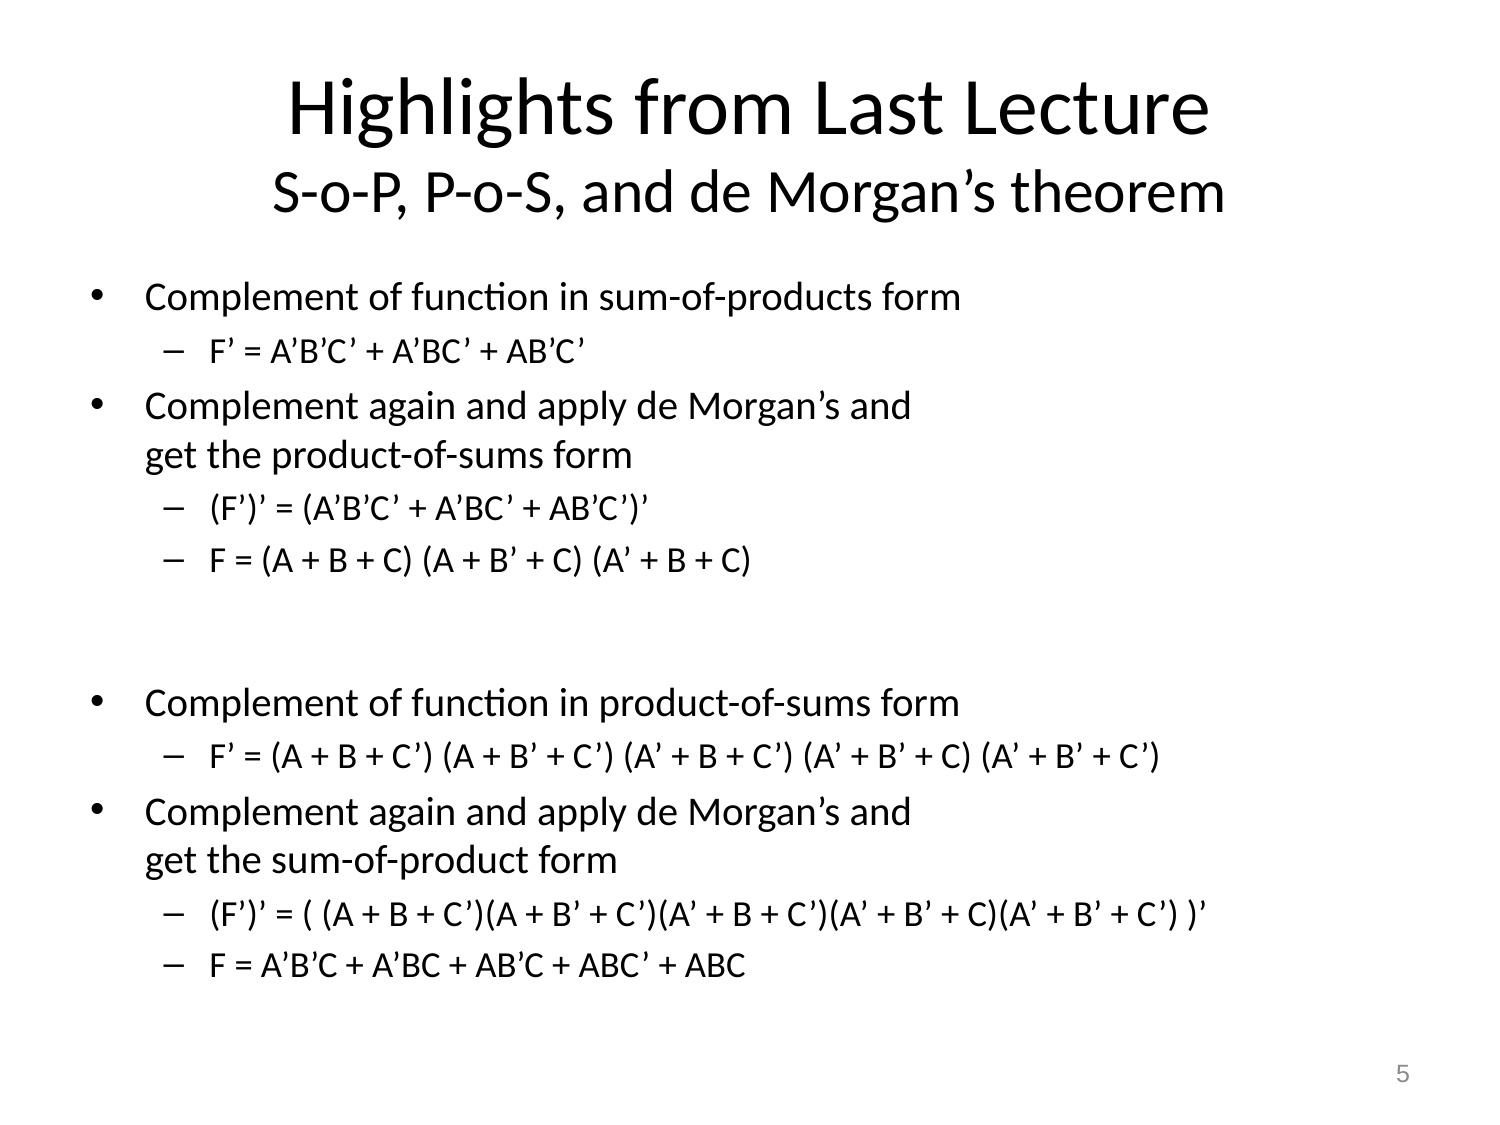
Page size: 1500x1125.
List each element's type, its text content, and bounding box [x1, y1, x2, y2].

list Complement of function in sum-of-products form F’ = A’B’C’ + A’BC’ + AB’C’ Complement again and apply de Morgan’s and get the product-of-sums form (F’)’ = (A’B’C’ + A’BC’ + AB’C’)’ F = (A + B + C) (A + B’ + C) (A’ + B + C) Complement of function in product-of-sums form F’ = (A + B + C’) (A + B’ + C’) (A’ + B + C’) (A’ + B’ + C) (A’ + B’ + C’) Complement again and apply de Morgan’s and get the sum-of-product form (F’)’ = ( (A + B + C’)(A + B’ + C’)(A’ + B + C’)(A’ + B’ + C)(A’ + B’ + C’) )’ F = A’B’C + A’BC + AB’C + ABC’ + ABC [75, 262, 1455, 994]
slide_number 5 [1074, 1042, 1425, 1103]
title Highlights from Last Lecture S-o-P, P-o-S, and de Morgan’s theorem [75, 45, 1425, 233]
